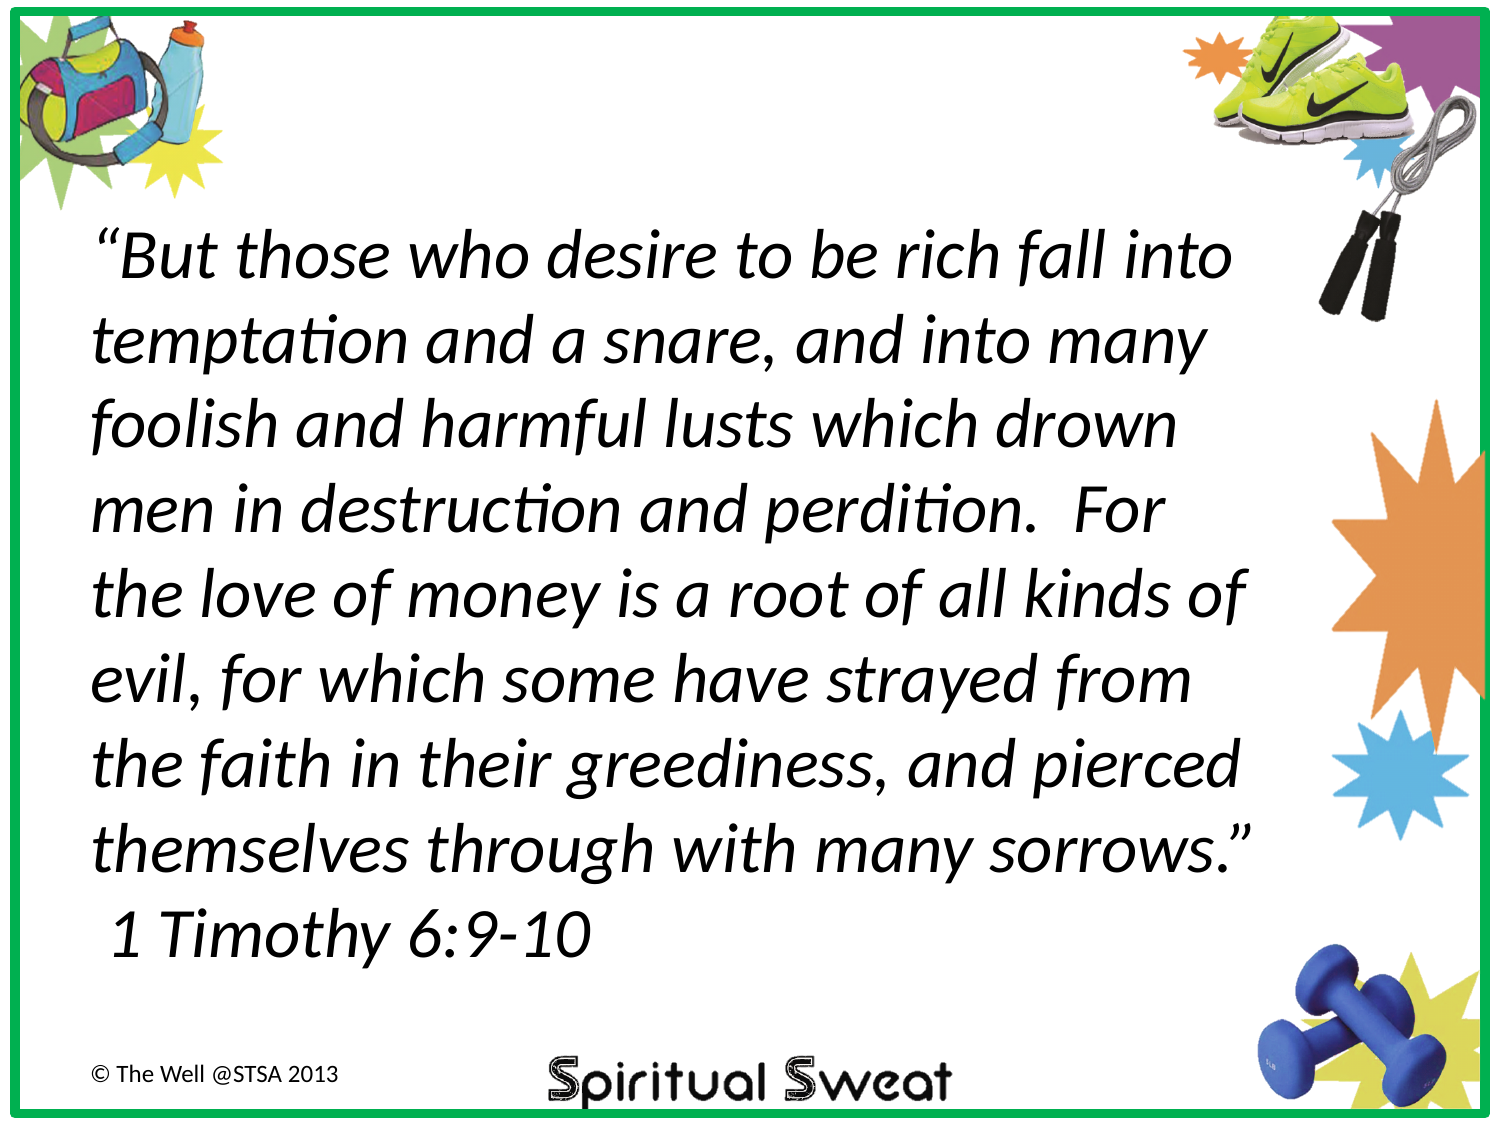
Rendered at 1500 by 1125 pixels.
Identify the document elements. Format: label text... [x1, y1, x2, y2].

picture [1316, 388, 1494, 855]
picture [546, 1053, 954, 1109]
picture [20, 16, 226, 213]
picture [1256, 940, 1485, 1114]
slide_number © The Well @STSA 2013 [75, 1042, 425, 1103]
list “But those who desire to be rich fall into temptation and a snare, and into many foolish and harmful lusts which drown men in destruction and perdition. For the love of money is a root of all kinds of evil, for which some have strayed from the faith in their greediness, and pierced themselves through with many sorrows.” 1 Timothy 6:9-10 [75, 200, 1275, 1025]
picture [1178, 16, 1480, 325]
